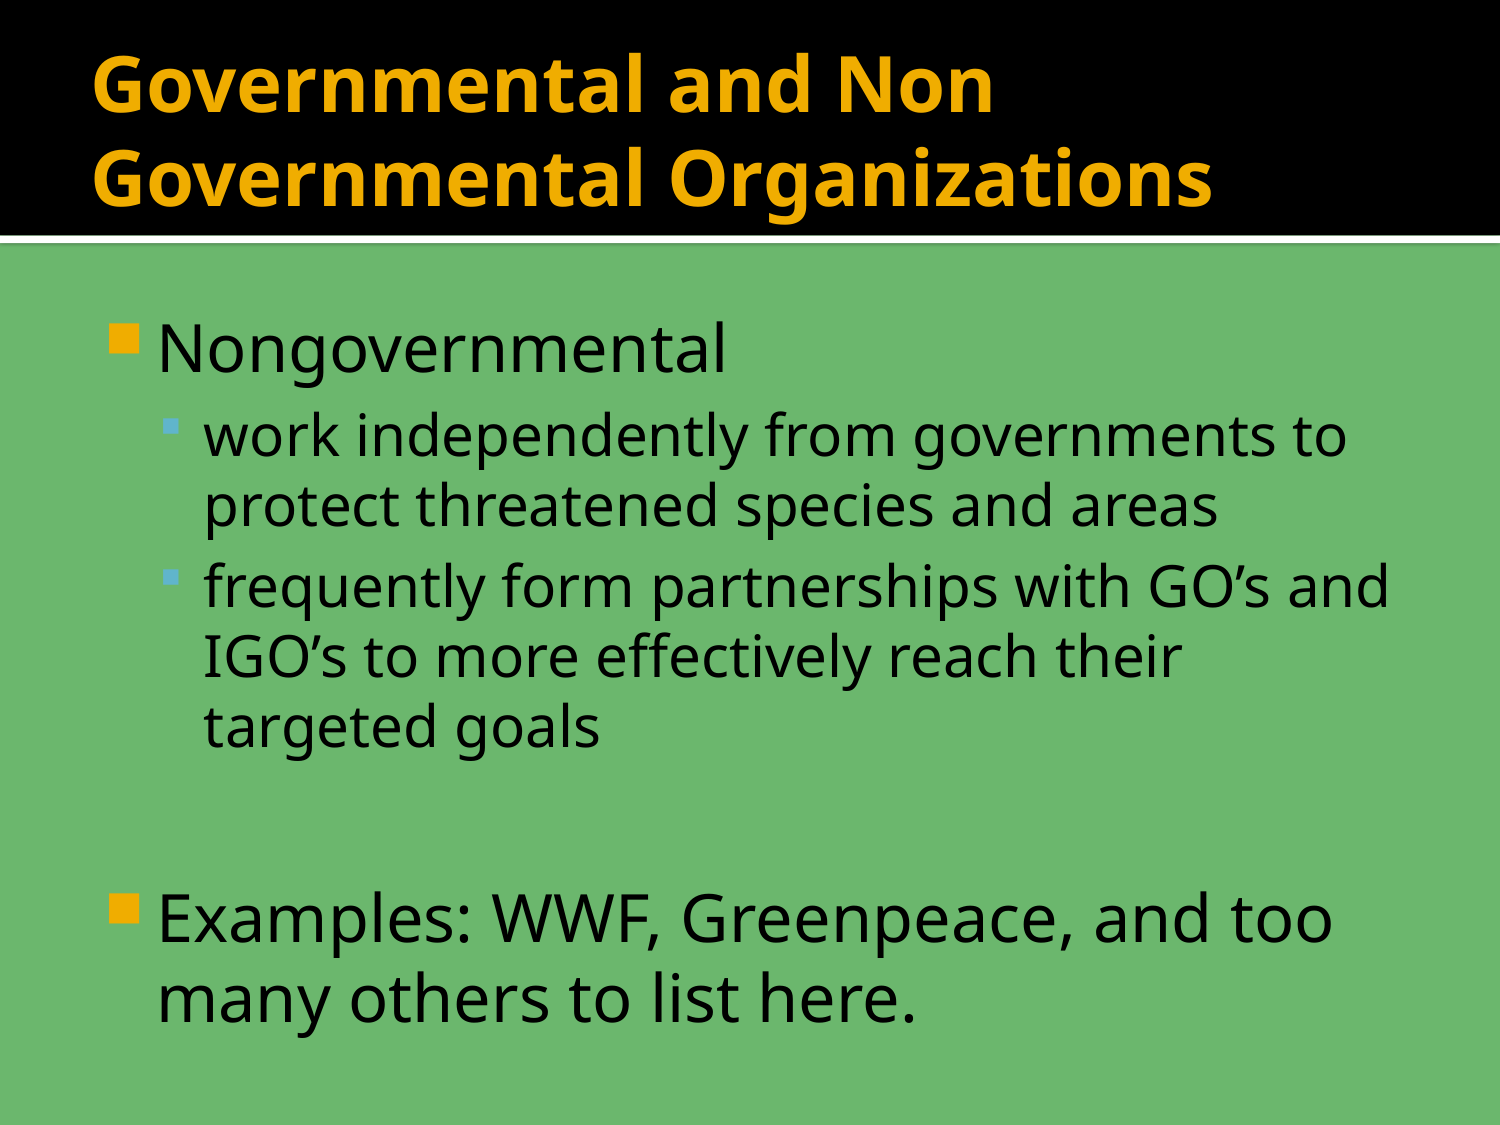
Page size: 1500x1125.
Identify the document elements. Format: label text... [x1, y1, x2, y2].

list Nongovernmental work independently from governments to protect threatened species and areas frequently form partnerships with GO’s and IGO’s to more effectively reach their targeted goals Examples: WWF, Greenpeace, and too many others to list here. [75, 291, 1425, 1050]
title Governmental and Non Governmental Organizations [75, 25, 1425, 231]
